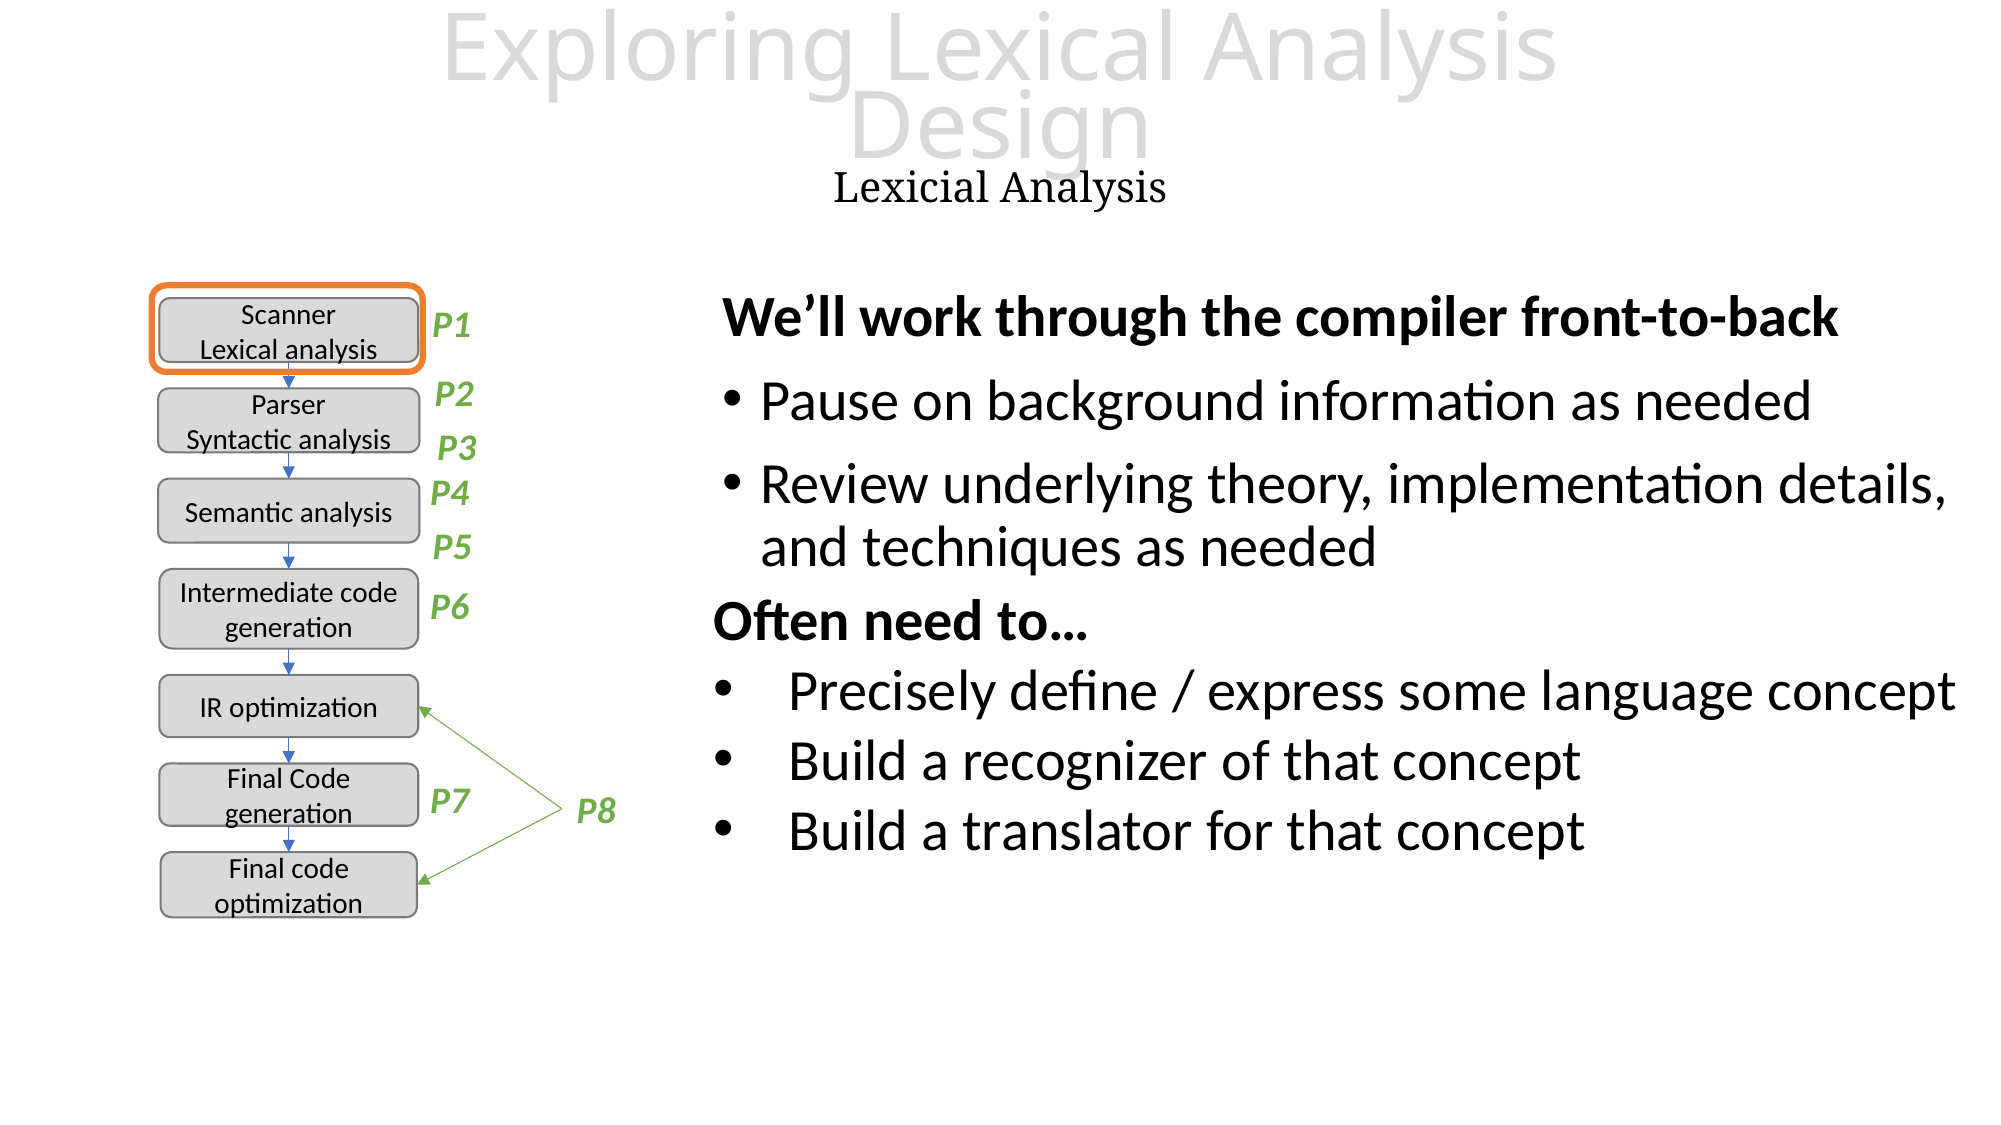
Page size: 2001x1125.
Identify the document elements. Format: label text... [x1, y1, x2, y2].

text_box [418, 706, 562, 809]
text_box Semantic analysis [157, 477, 417, 544]
text_box Parser Syntactic analysis [157, 387, 421, 454]
text_box [150, 284, 424, 373]
text_box Intermediate code generation [158, 567, 420, 650]
text_box P5 [417, 514, 487, 575]
text_box P4 [415, 460, 485, 520]
text_box Final Code generation [158, 762, 418, 827]
text_box P6 [415, 574, 485, 635]
title Exploring Lexical Analysis Design Lexicial Analysis [353, 4, 1647, 222]
text_box P1 [423, 292, 487, 353]
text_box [416, 809, 562, 885]
text_box Often need to… Precisely define / express some language concept Build a recognizer of that concept Build a translator for that concept [699, 574, 2000, 870]
text_box IR optimization [158, 673, 420, 739]
text_box We’ll work through the compiler front-to-back Pause on background information as needed Review underlying theory, implementation details, and techniques as needed [707, 278, 2000, 574]
text_box P2 [419, 361, 489, 422]
text_box Final code optimization [159, 851, 419, 919]
text_box P8 [562, 778, 631, 839]
text_box P3 [422, 415, 492, 476]
